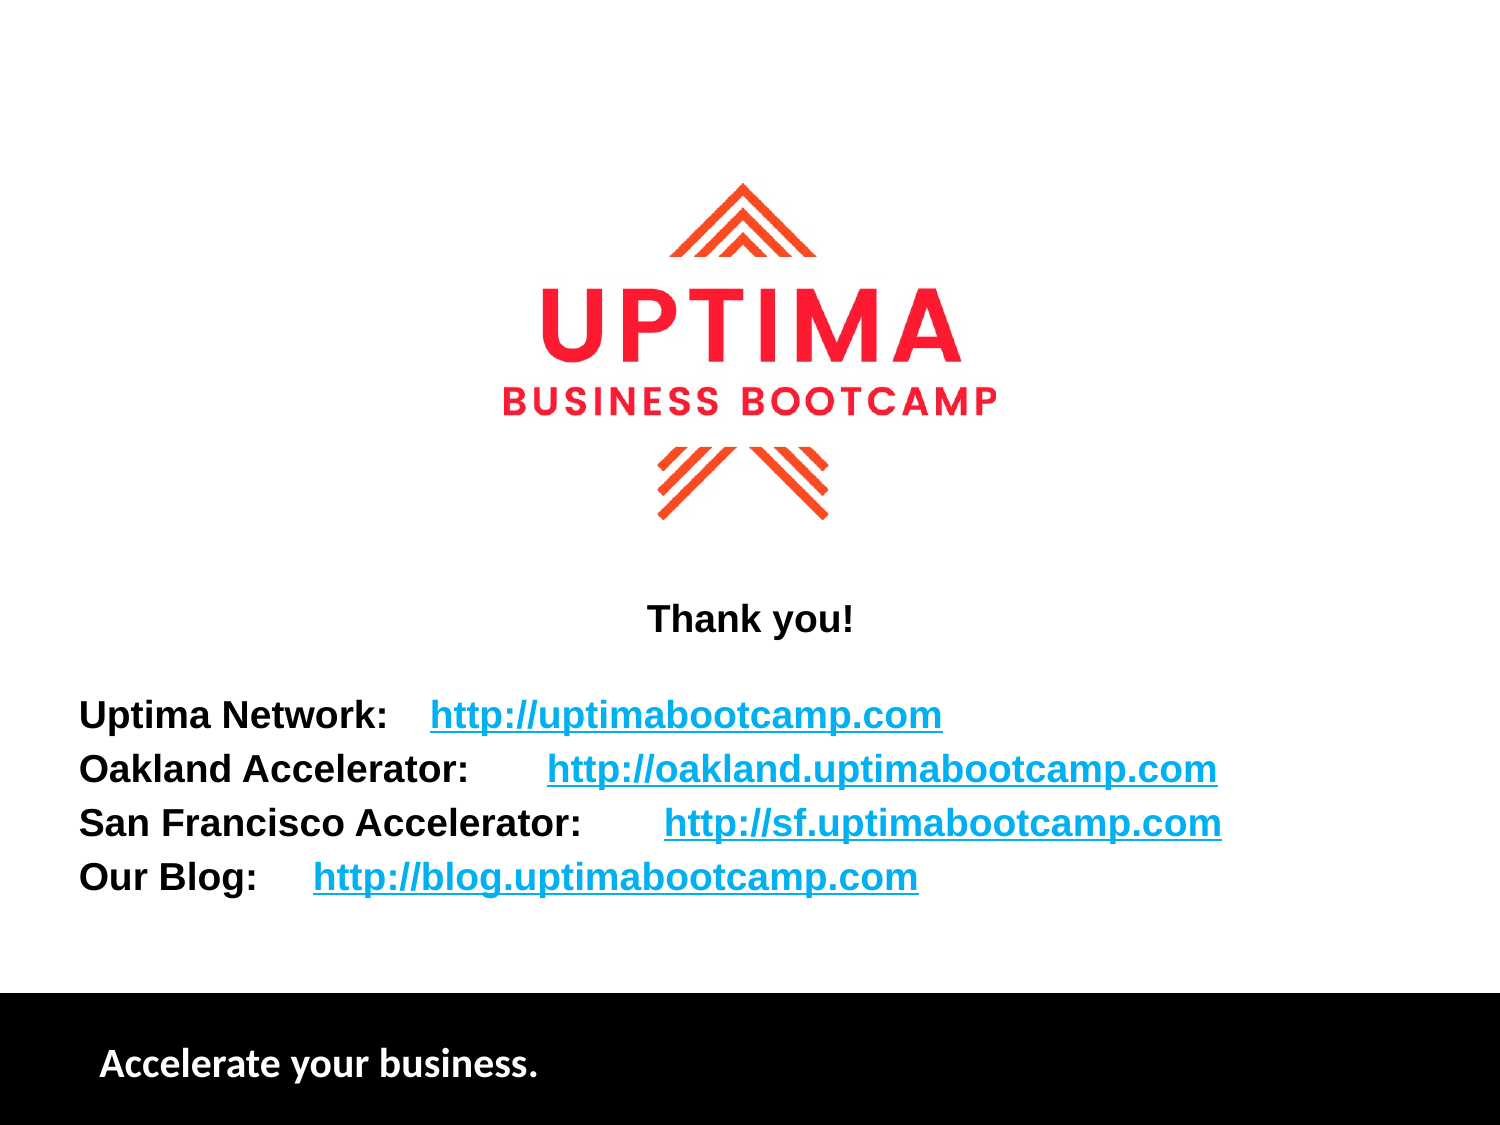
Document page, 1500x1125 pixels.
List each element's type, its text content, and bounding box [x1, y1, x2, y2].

subtitle Thank you! Uptima Network: http://uptimabootcamp.com Oakland Accelerator: http://oakland.uptimabootcamp.com San Francisco Accelerator: http://sf.uptimabootcamp.com Our Blog: http://blog.uptimabootcamp.com [63, 590, 1438, 909]
picture [504, 183, 996, 520]
